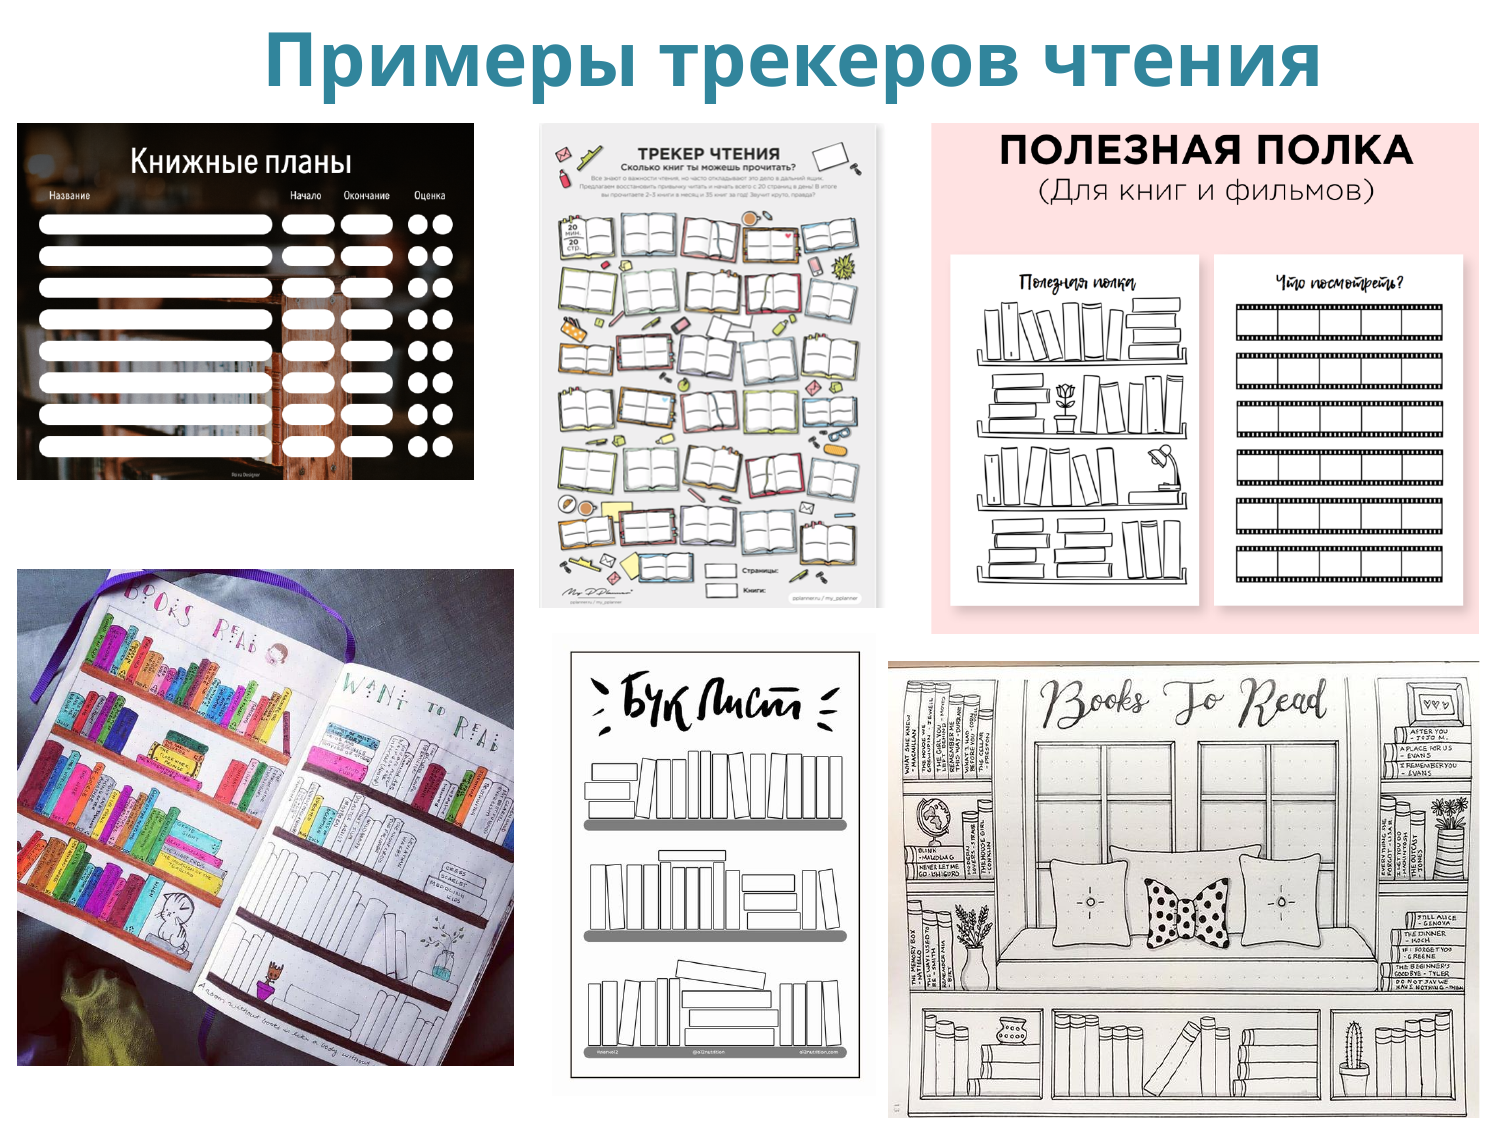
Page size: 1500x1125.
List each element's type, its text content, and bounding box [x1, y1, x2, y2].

picture [887, 661, 1480, 1118]
title Примеры трекеров чтения [118, 4, 1469, 109]
picture [17, 123, 474, 481]
picture [551, 633, 876, 1096]
picture [539, 123, 888, 608]
picture [931, 123, 1480, 635]
picture [17, 569, 515, 1067]
